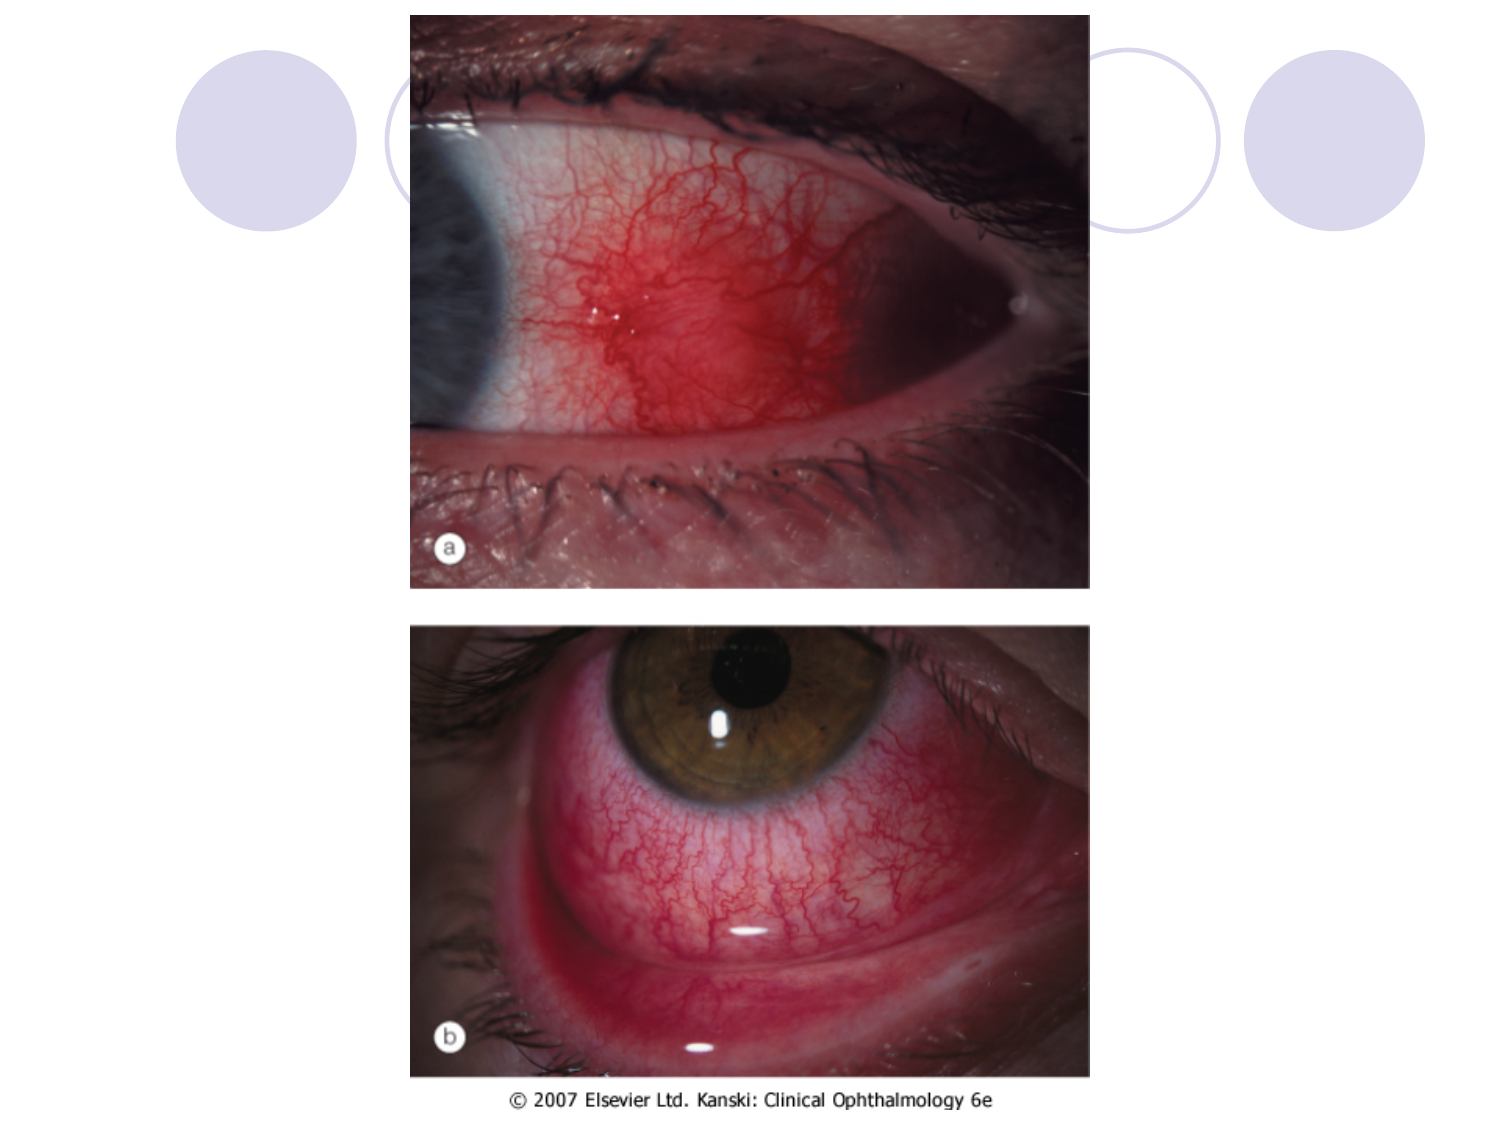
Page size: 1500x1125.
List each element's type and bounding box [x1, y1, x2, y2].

picture [409, 15, 1091, 1110]
